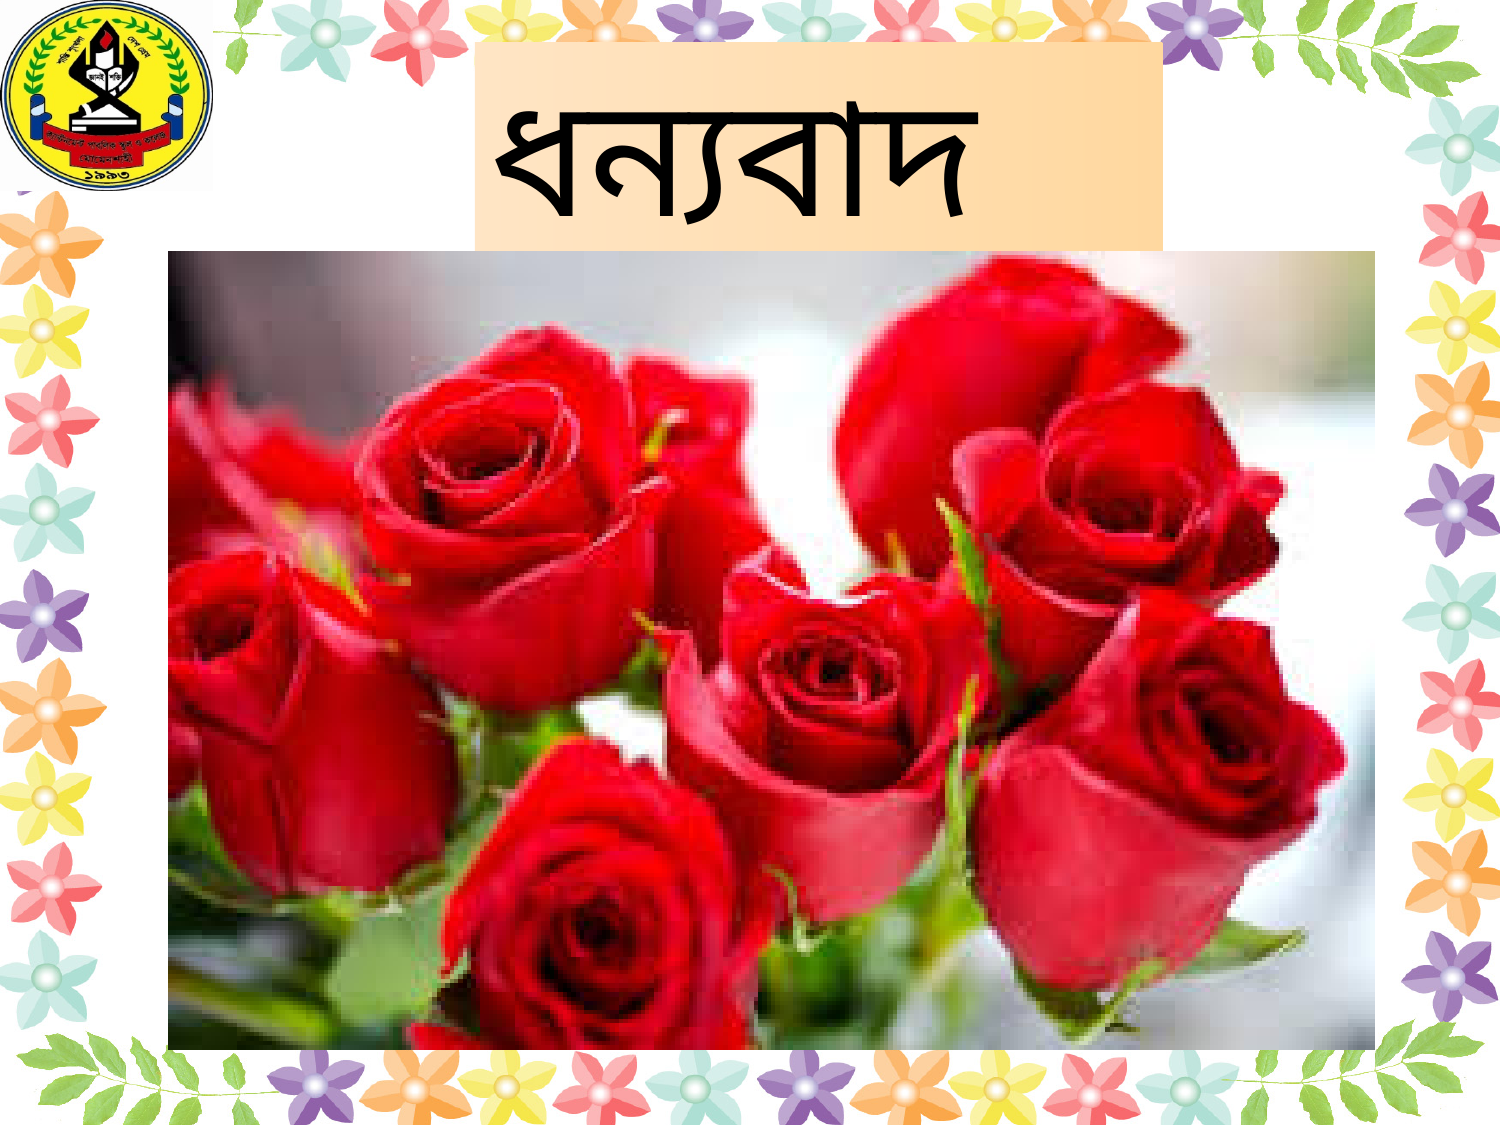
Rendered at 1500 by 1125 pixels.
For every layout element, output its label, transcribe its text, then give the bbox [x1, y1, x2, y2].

text_box ধন্যবাদ [474, 42, 1163, 249]
picture [0, 0, 1500, 1125]
